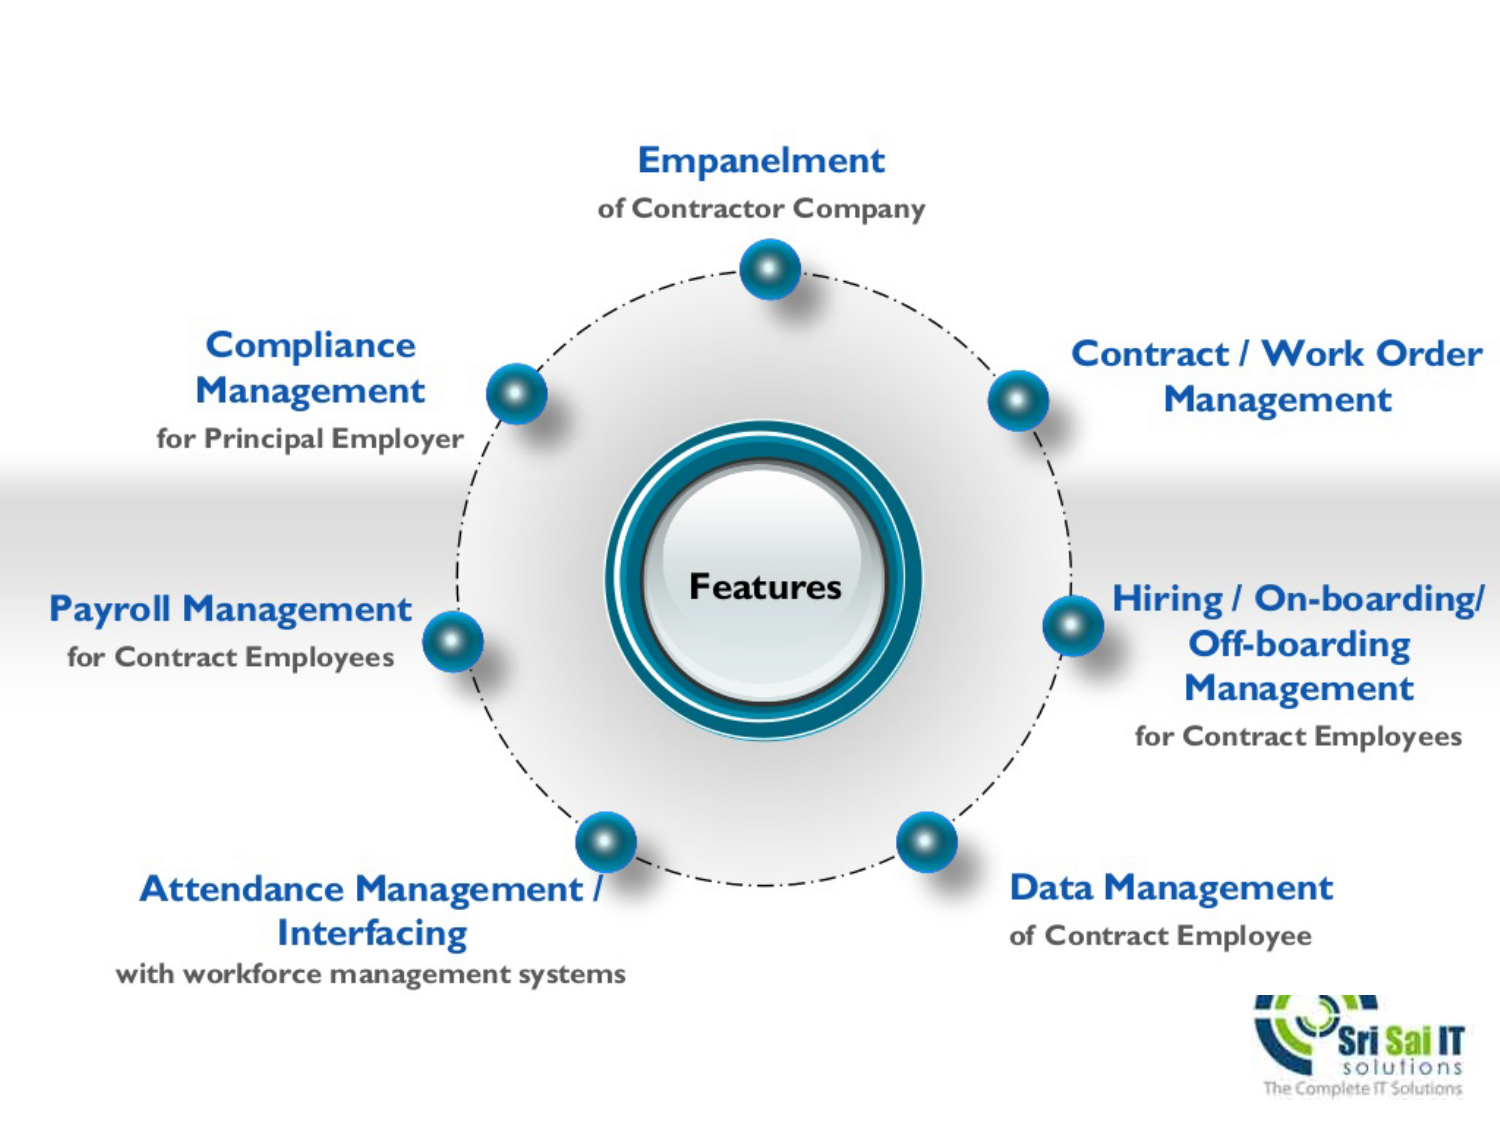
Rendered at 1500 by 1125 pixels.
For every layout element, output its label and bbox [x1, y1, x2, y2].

picture [0, 130, 1500, 1101]
